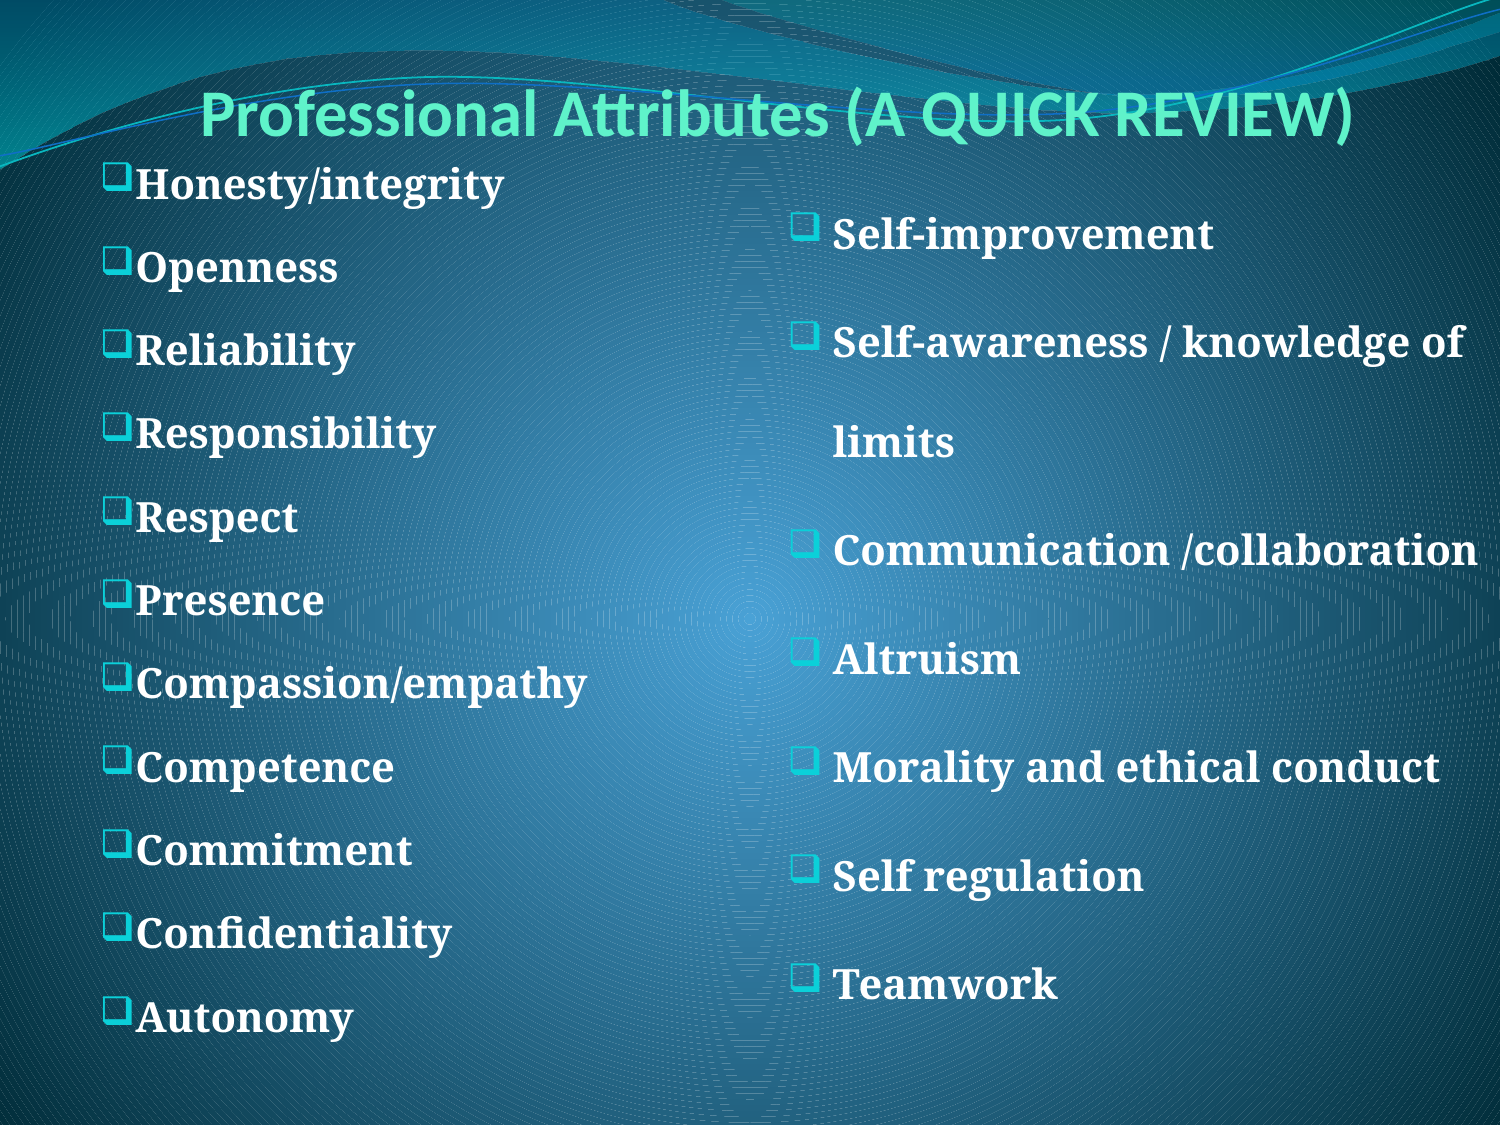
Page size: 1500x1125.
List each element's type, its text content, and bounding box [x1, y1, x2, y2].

title Professional Attributes (A QUICK REVIEW) [75, 37, 1500, 150]
list Self-improvement Self-awareness / knowledge of limits Communication /collaboration Altruism Morality and ethical conduct Self regulation Teamwork [772, 149, 1500, 1064]
subtitle Honesty/integrity Openness Reliability Responsibility Respect Presence Compassion/empathy Competence Commitment Confidentiality Autonomy [99, 125, 738, 1125]
